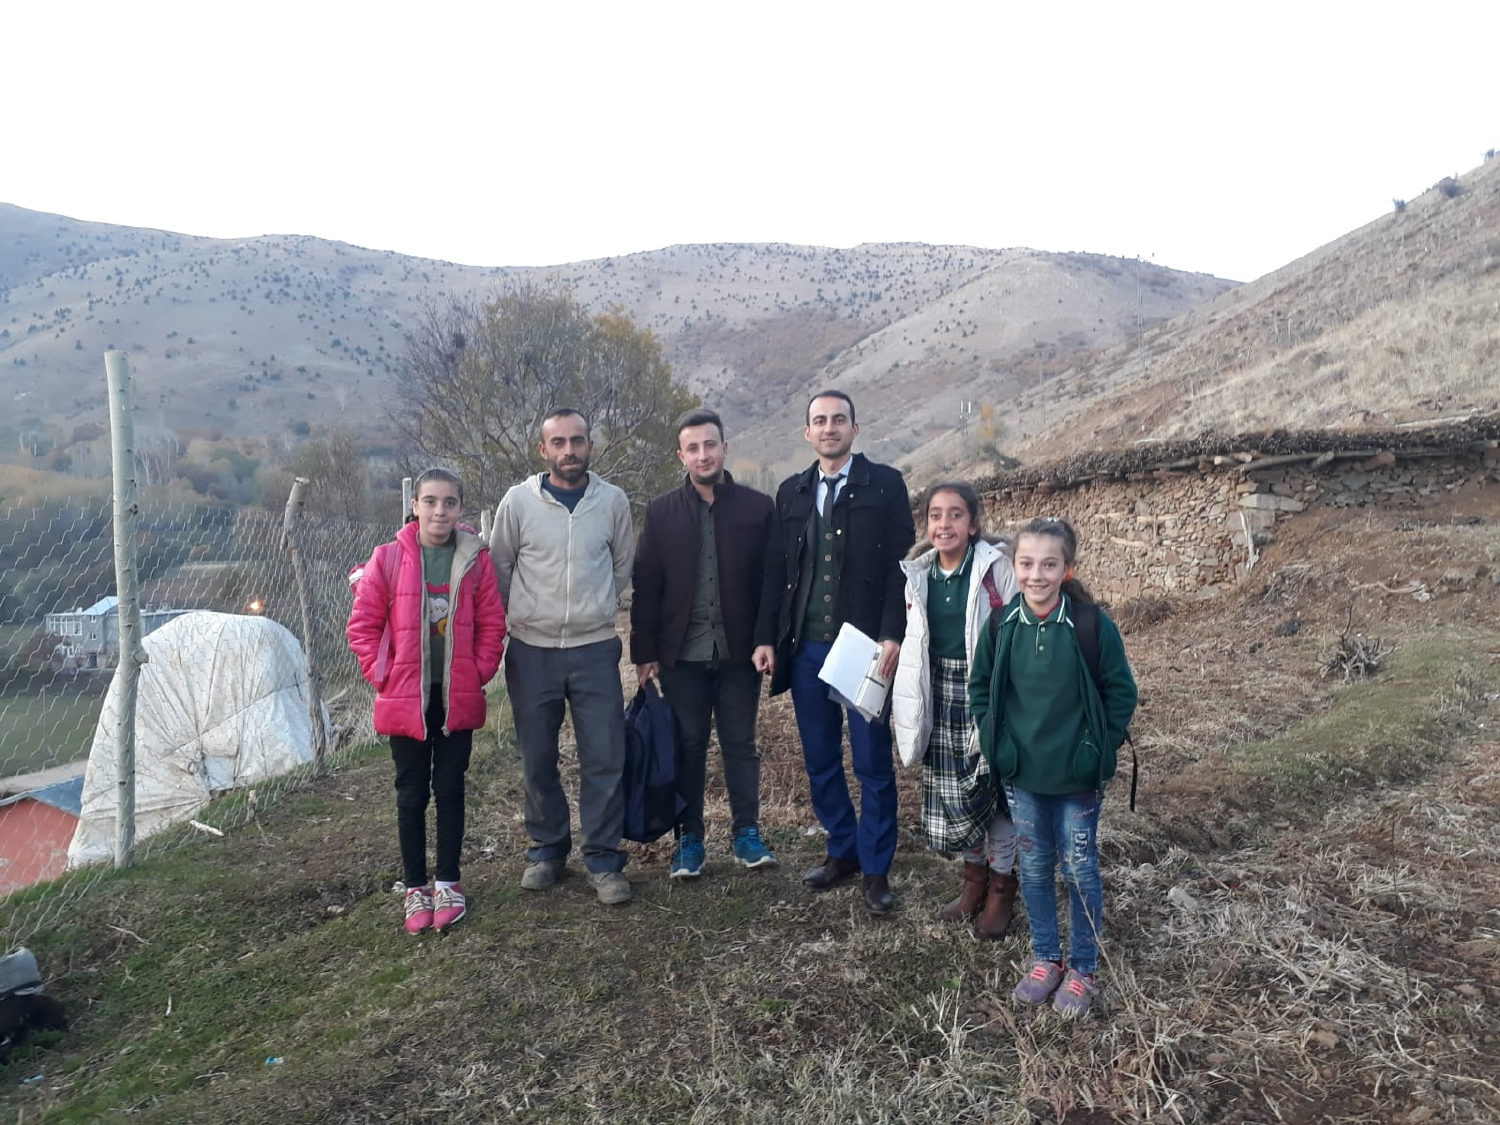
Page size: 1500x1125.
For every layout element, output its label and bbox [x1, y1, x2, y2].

list [0, 0, 1500, 1125]
